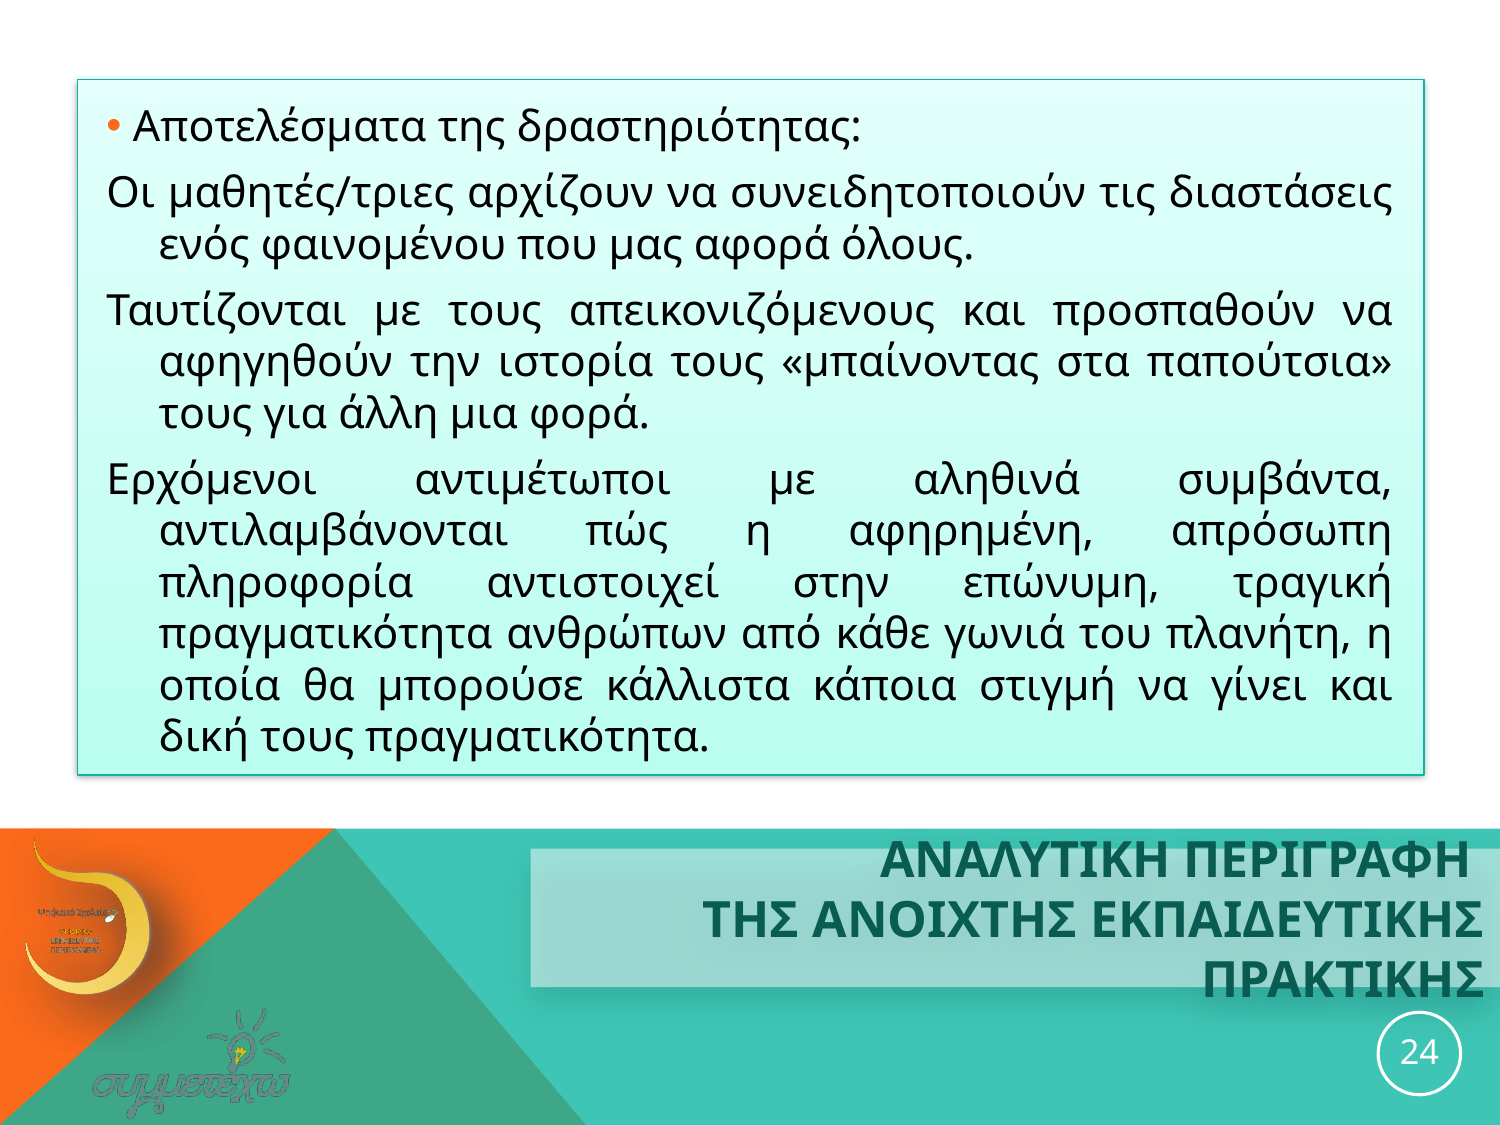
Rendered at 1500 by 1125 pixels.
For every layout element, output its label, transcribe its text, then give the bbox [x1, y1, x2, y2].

picture [79, 1007, 305, 1121]
picture [18, 831, 155, 1006]
list Αποτελέσματα της δραστηριότητας: Οι μαθητές/τριες αρχίζουν να συνειδητοποιούν τις διαστάσεις ενός φαινομένου που μας αφορά όλους. Ταυτίζονται με τους απεικονιζόμενους και προσπαθούν να αφηγηθούν την ιστορία τους «μπαίνοντας στα παπούτσια» τους για άλλη μια φορά. Ερχόμενοι αντιμέτωποι με αληθινά συμβάντα, αντιλαμβάνονται πώς η αφηρημένη, απρόσωπη πληροφορία αντιστοιχεί στην επώνυμη, τραγική πραγματικότητα ανθρώπων από κάθε γωνιά του πλανήτη, η οποία θα μπορούσε κάλλιστα κάποια στιγμή να γίνει και δική τους πραγματικότητα. [91, 91, 1409, 769]
title ΑΝΑΛΥΤΙΚΗ ΠΕΡΙΓΡΑΦΗ ΤΗΣ ανοιχτησ εκπαιδευτικησ ΠΡΑΚΤΙΚΗΣ [530, 848, 1500, 988]
slide_number 24 [1376, 1010, 1463, 1097]
